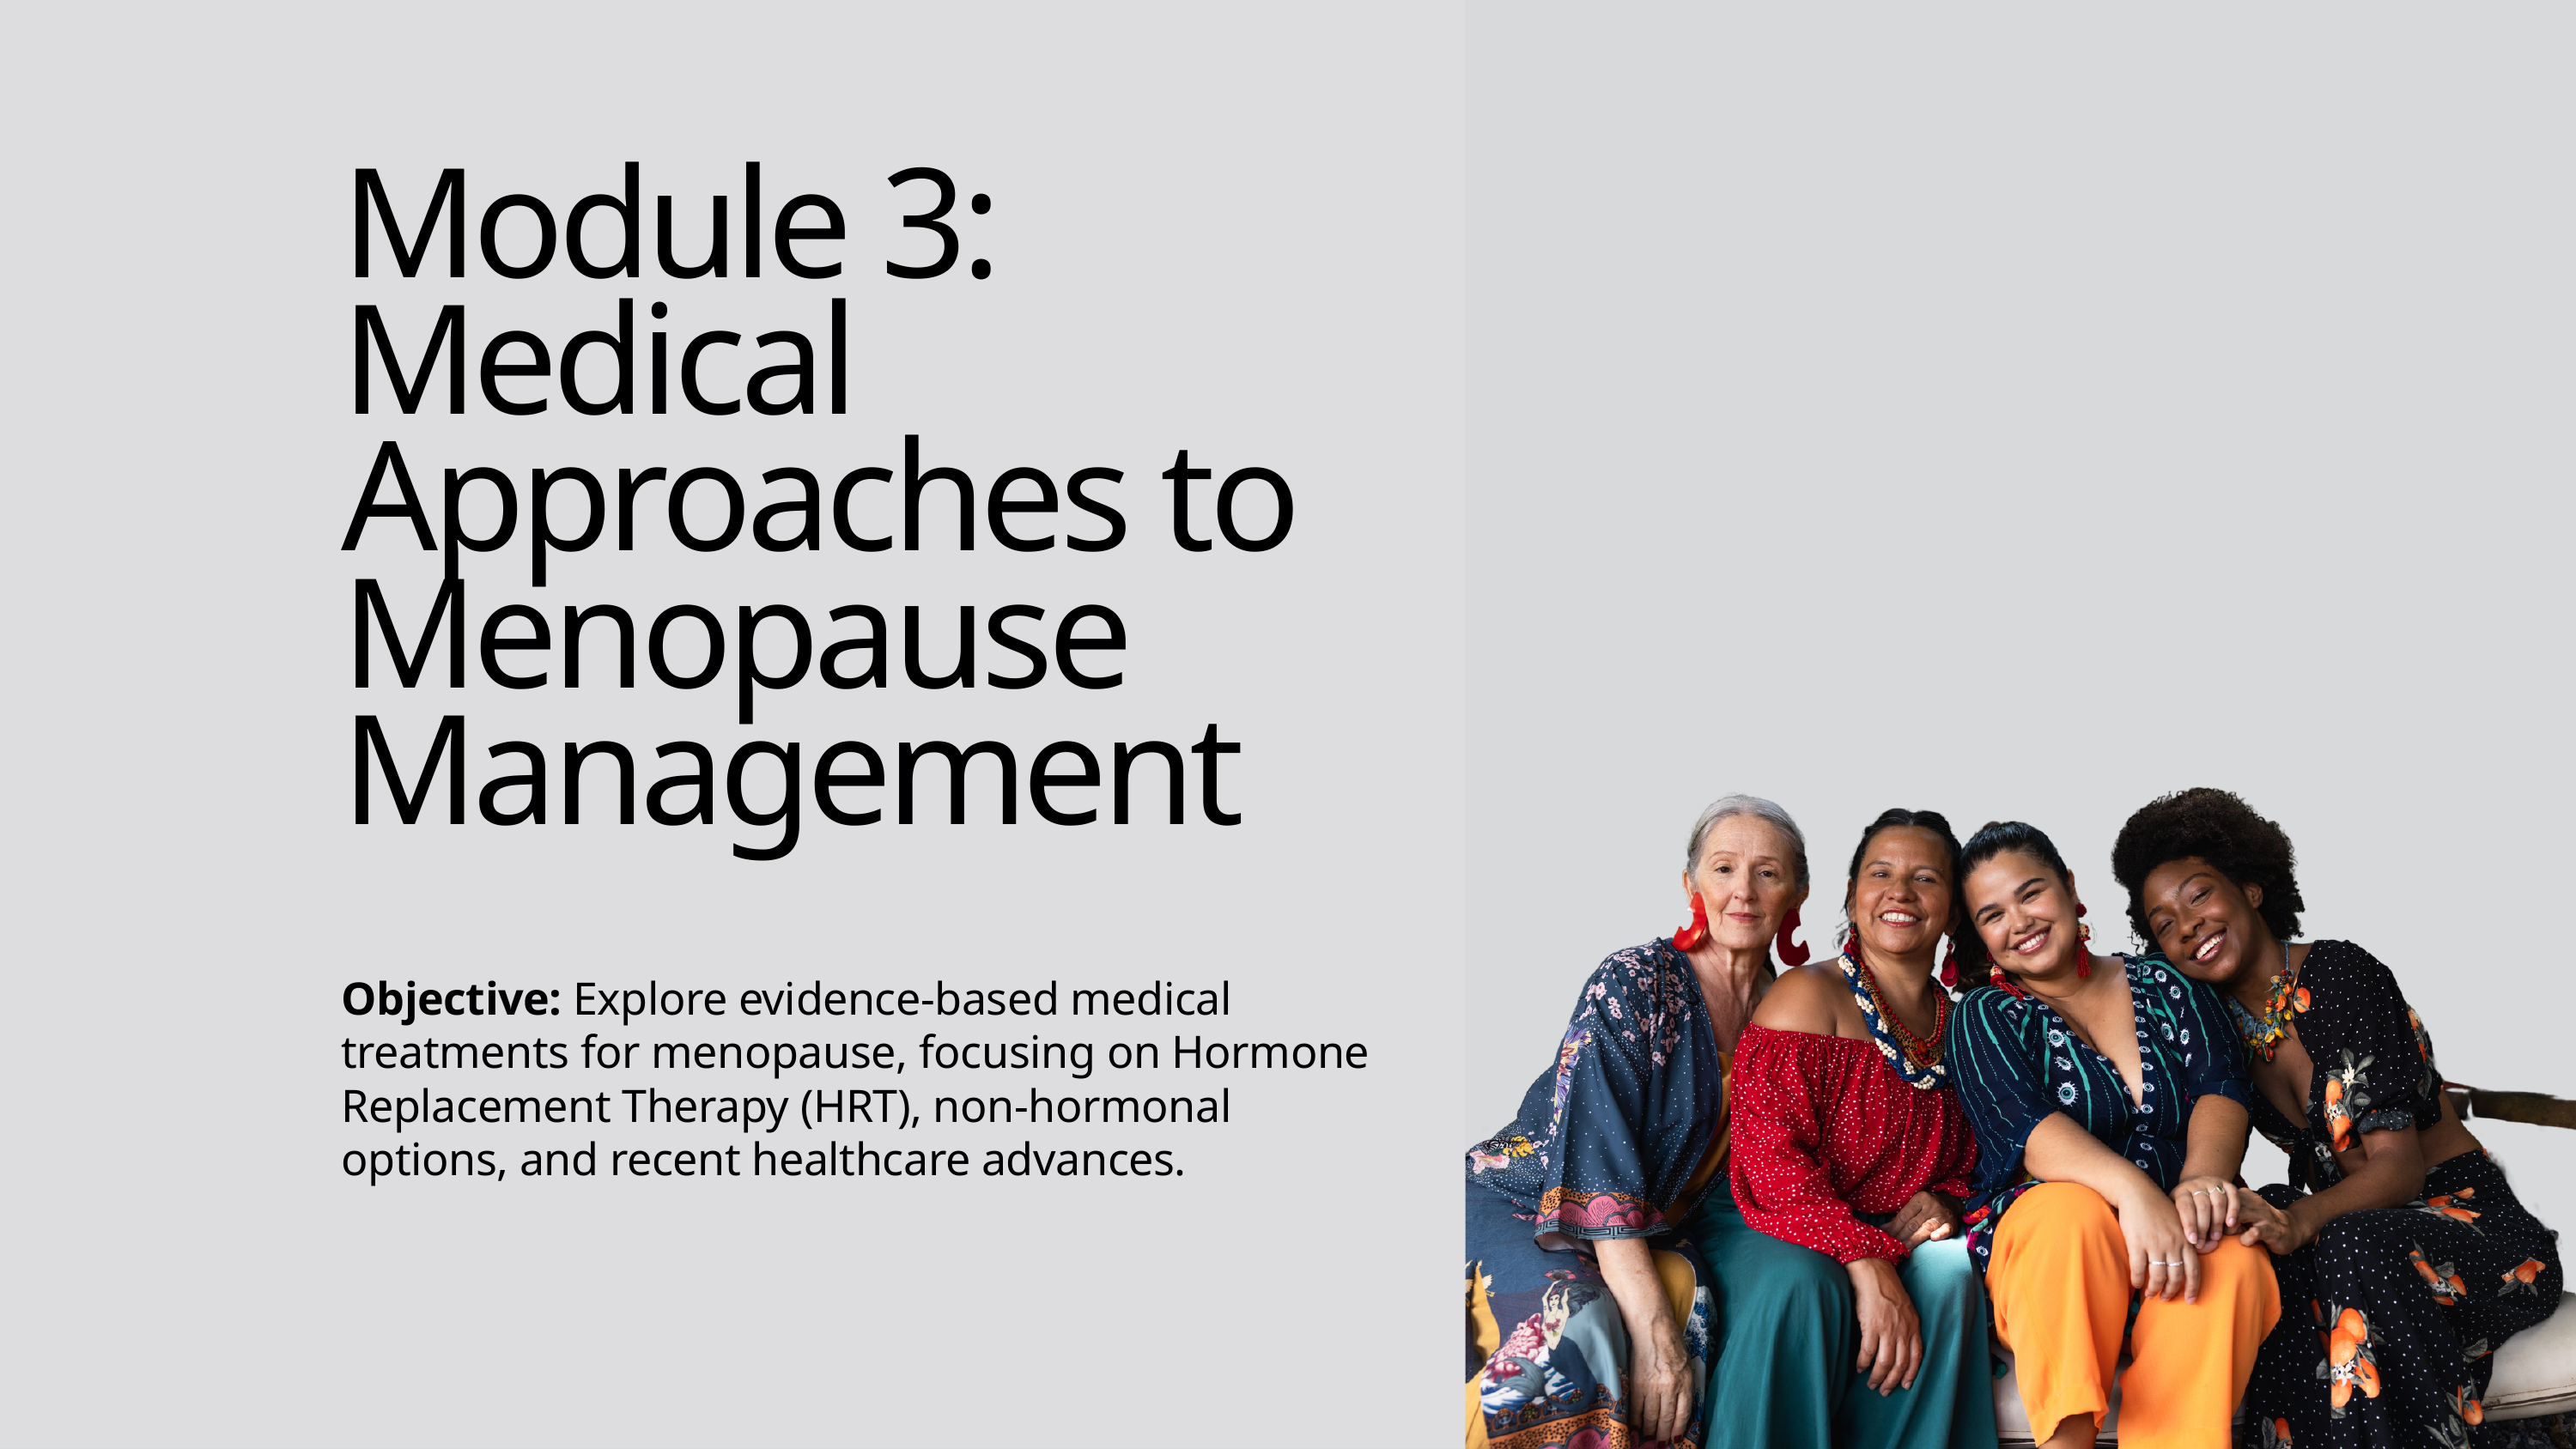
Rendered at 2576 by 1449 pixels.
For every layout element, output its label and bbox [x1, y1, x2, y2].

text_box [1468, 708, 2576, 1449]
text_box [0, 0, 1466, 1449]
text_box [341, 144, 1410, 1230]
